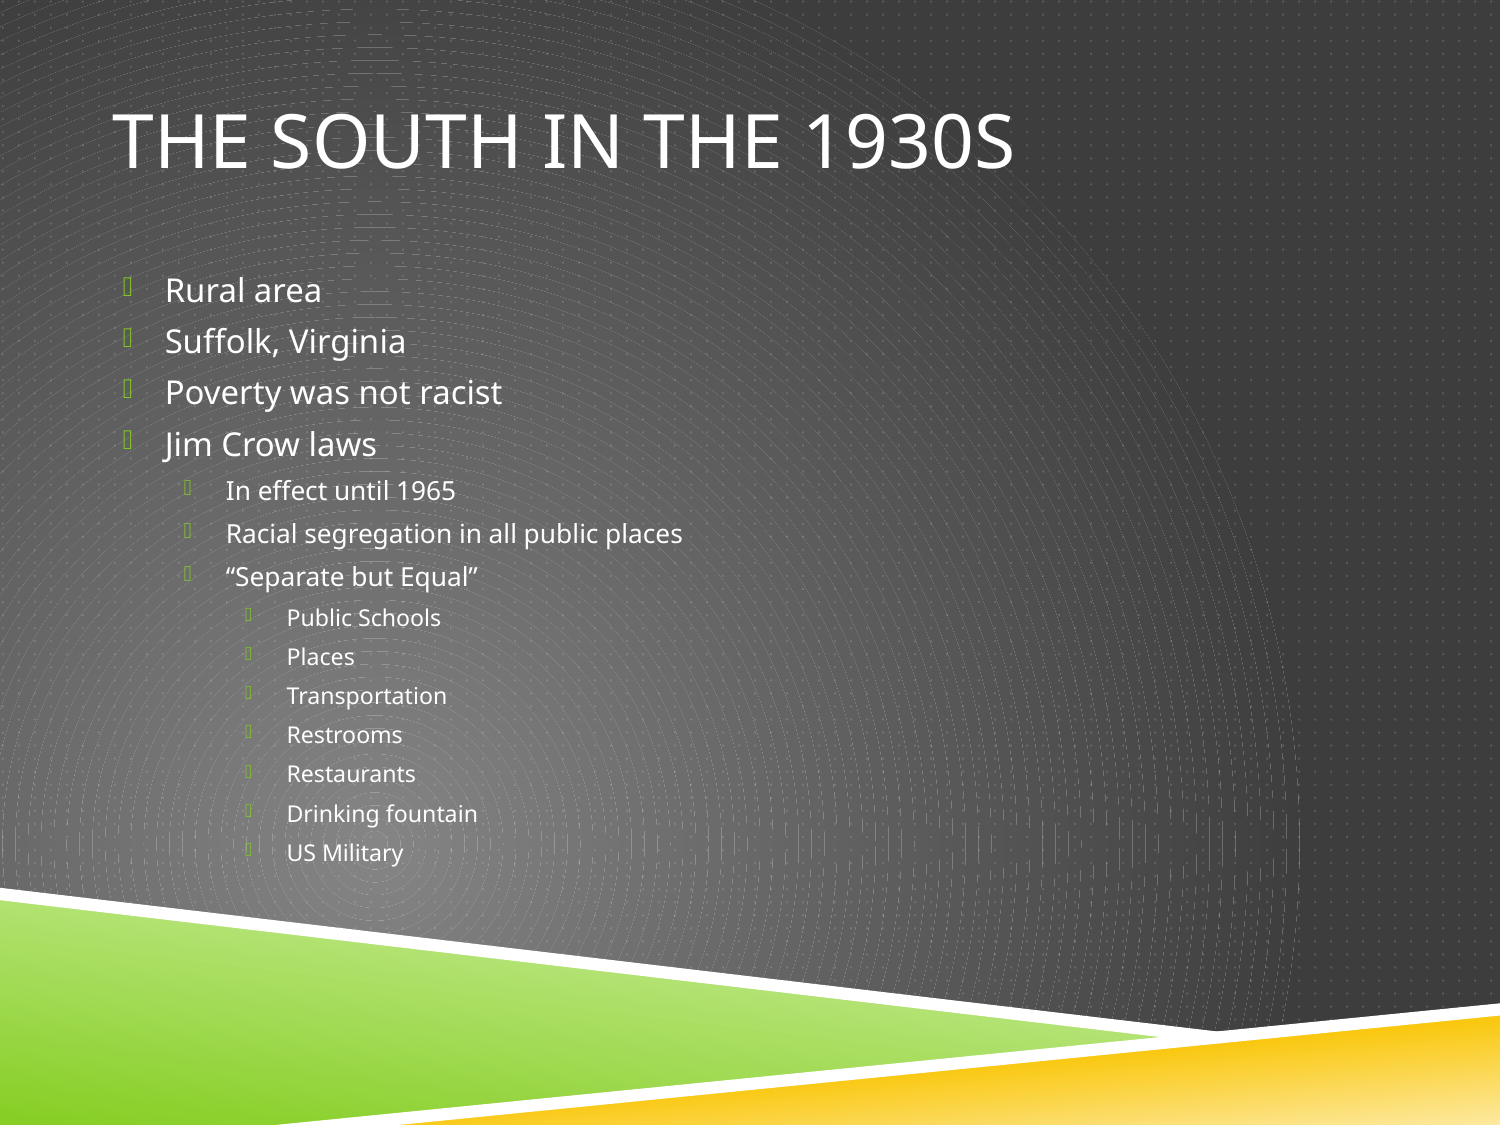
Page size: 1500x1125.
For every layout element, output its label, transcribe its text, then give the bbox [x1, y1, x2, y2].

list Rural area Suffolk, Virginia Poverty was not racist Jim Crow laws In effect until 1965 Racial segregation in all public places “Separate but Equal” Public Schools Places Transportation Restrooms Restaurants Drinking fountain US Military [112, 262, 1388, 875]
title The South in the 1930s [112, 45, 1388, 233]
